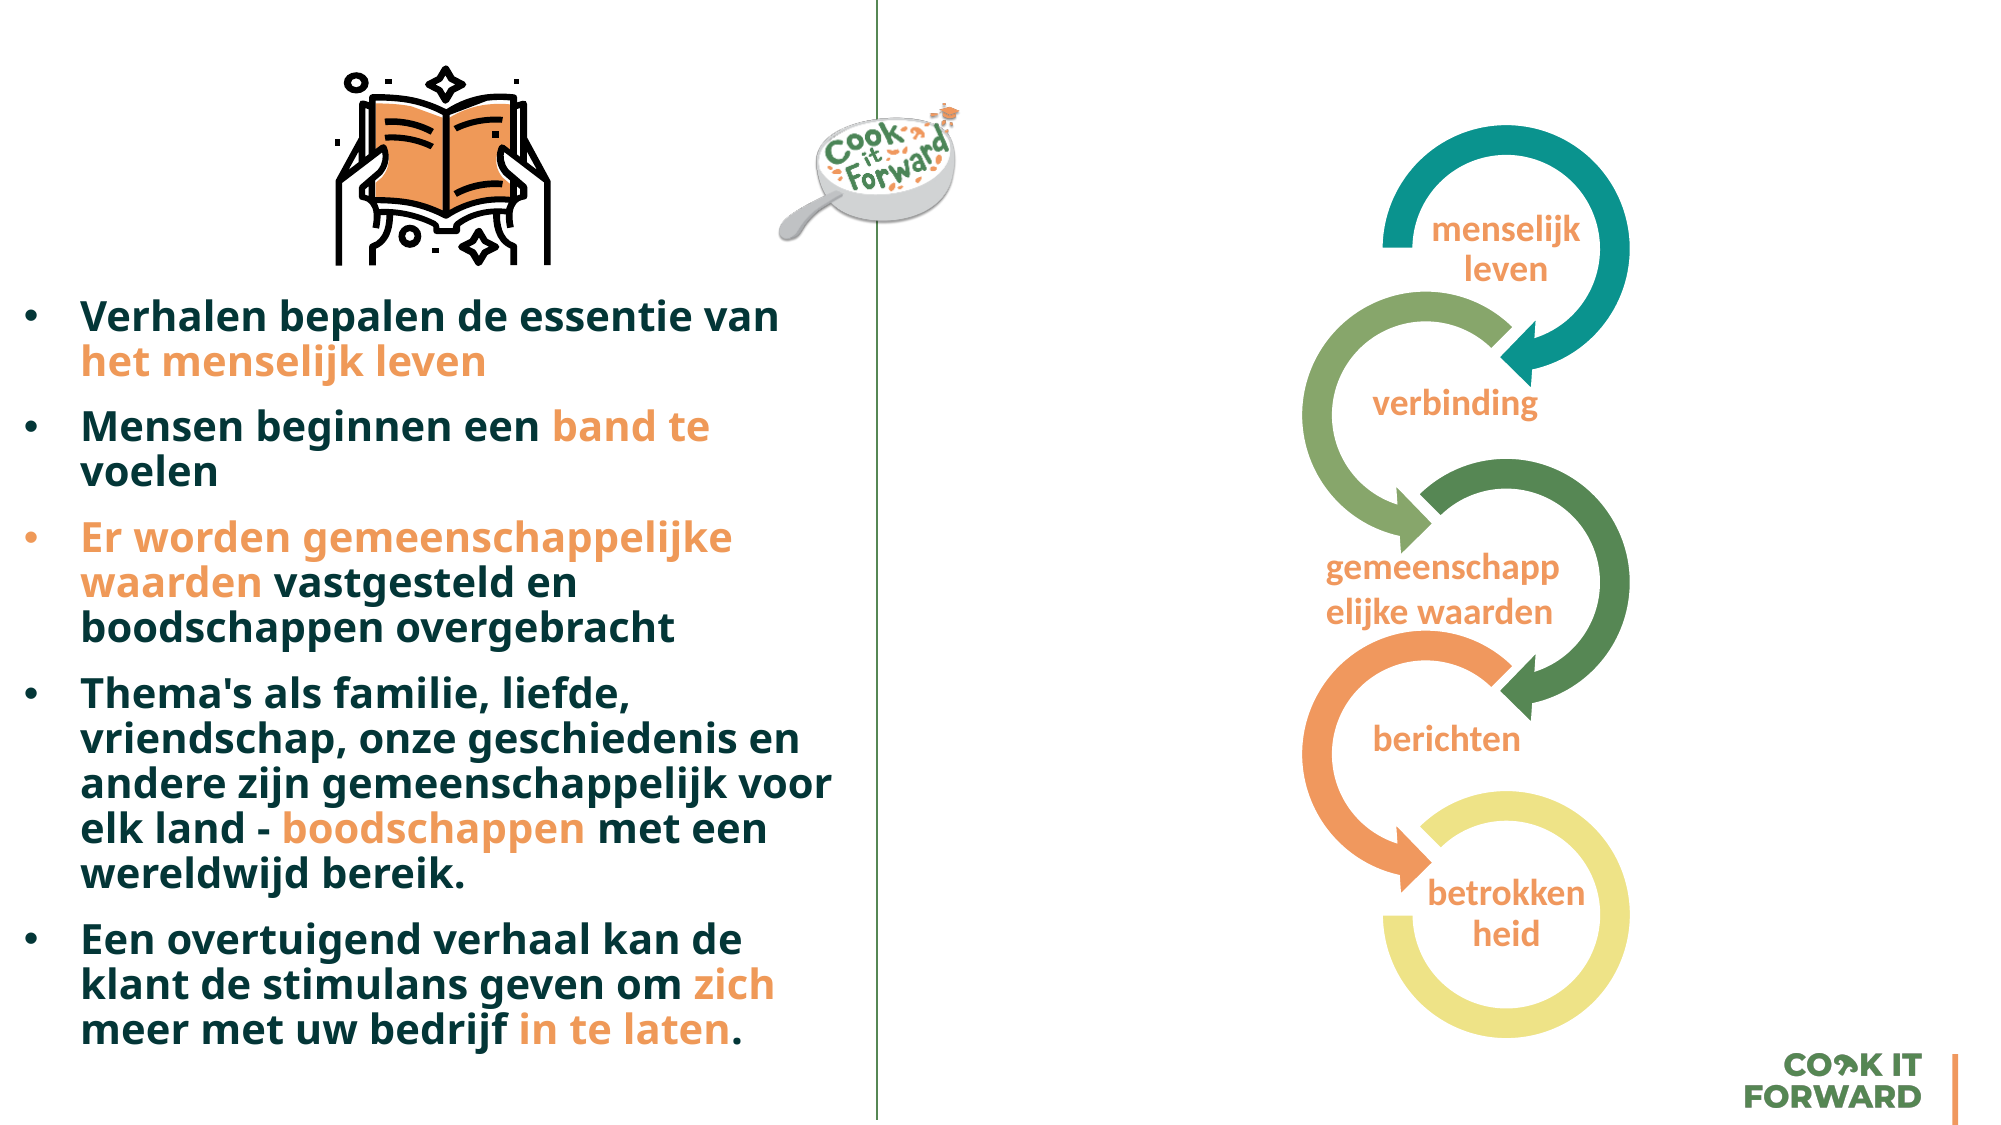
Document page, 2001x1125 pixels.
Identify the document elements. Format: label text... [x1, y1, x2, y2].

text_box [1280, 103, 1652, 1040]
picture [776, 102, 963, 244]
list Verhalen bepalen de essentie van het menselijk leven Mensen beginnen een band te voelen Er worden gemeenschappelijke waarden vastgesteld en boodschappen overgebracht Thema's als familie, liefde, vriendschap, onze geschiedenis en andere zijn gemeenschappelijk voor elk land - boodschappen met een wereldwijd bereik. Een overtuigend verhaal kan de klant de stimulans geven om zich meer met uw bedrijf in te laten. [8, 287, 870, 1053]
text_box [334, 65, 552, 267]
picture [1745, 1053, 1922, 1108]
